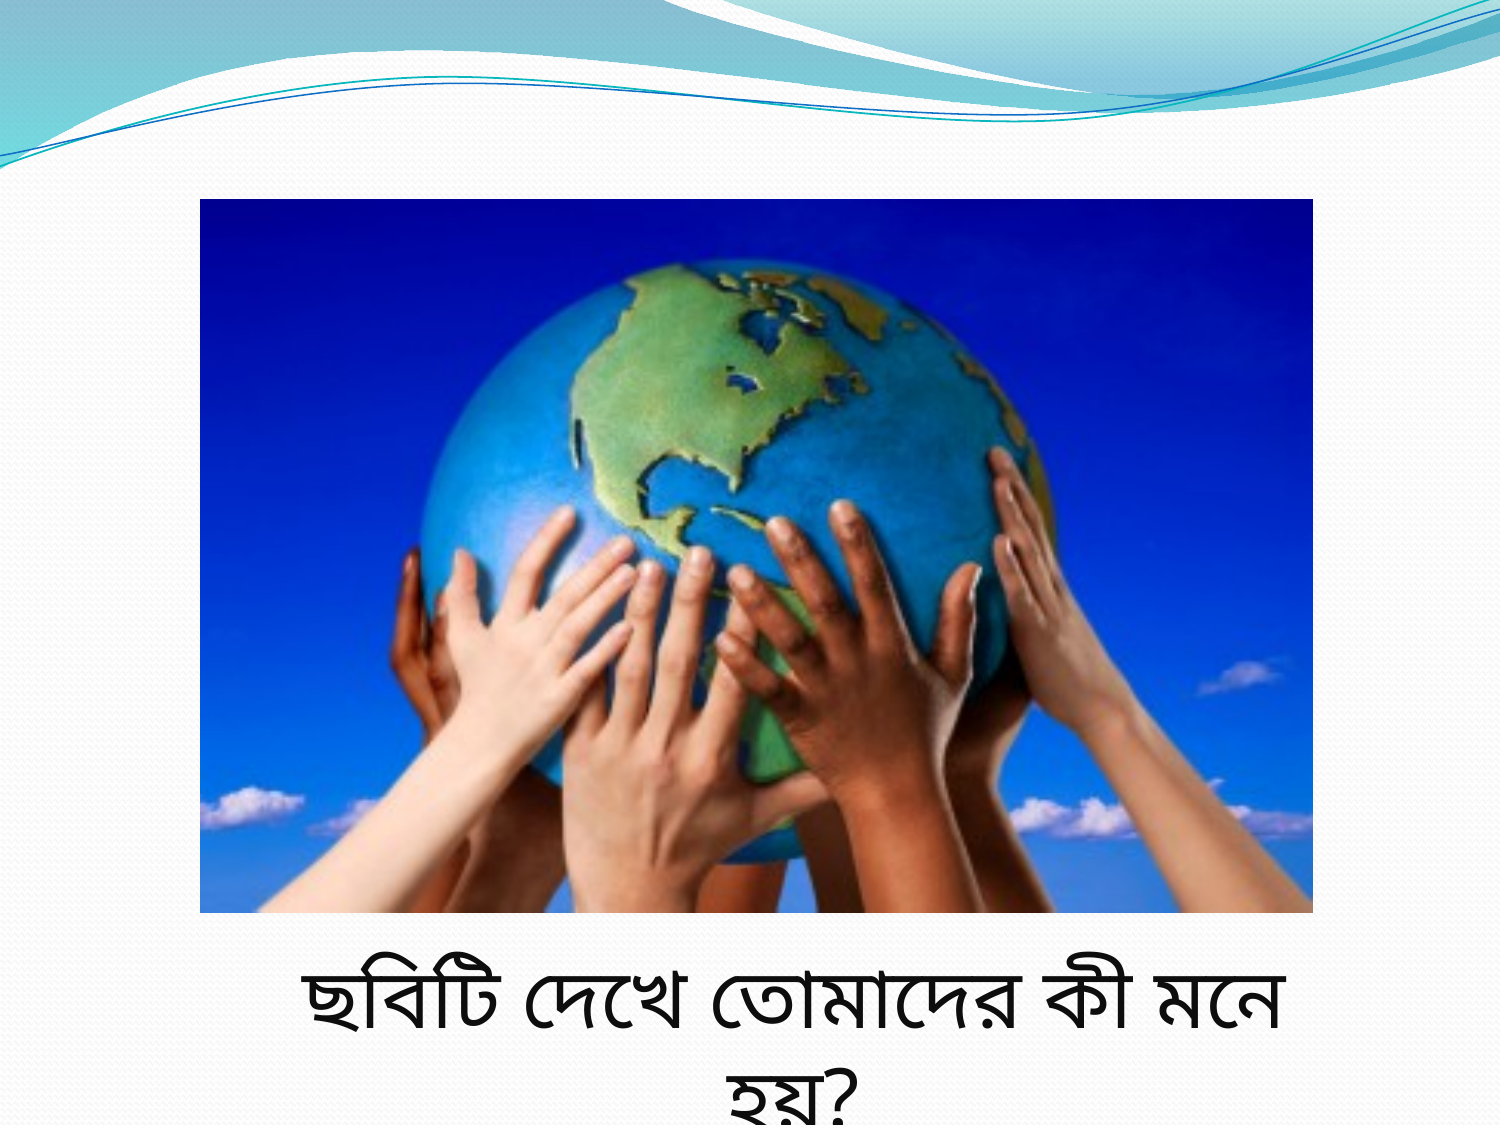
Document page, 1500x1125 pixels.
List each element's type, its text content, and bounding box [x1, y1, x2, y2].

picture [199, 199, 1313, 913]
text_box ছবিটি দেখে তোমাদের কী মনে হয়? [249, 937, 1338, 1125]
